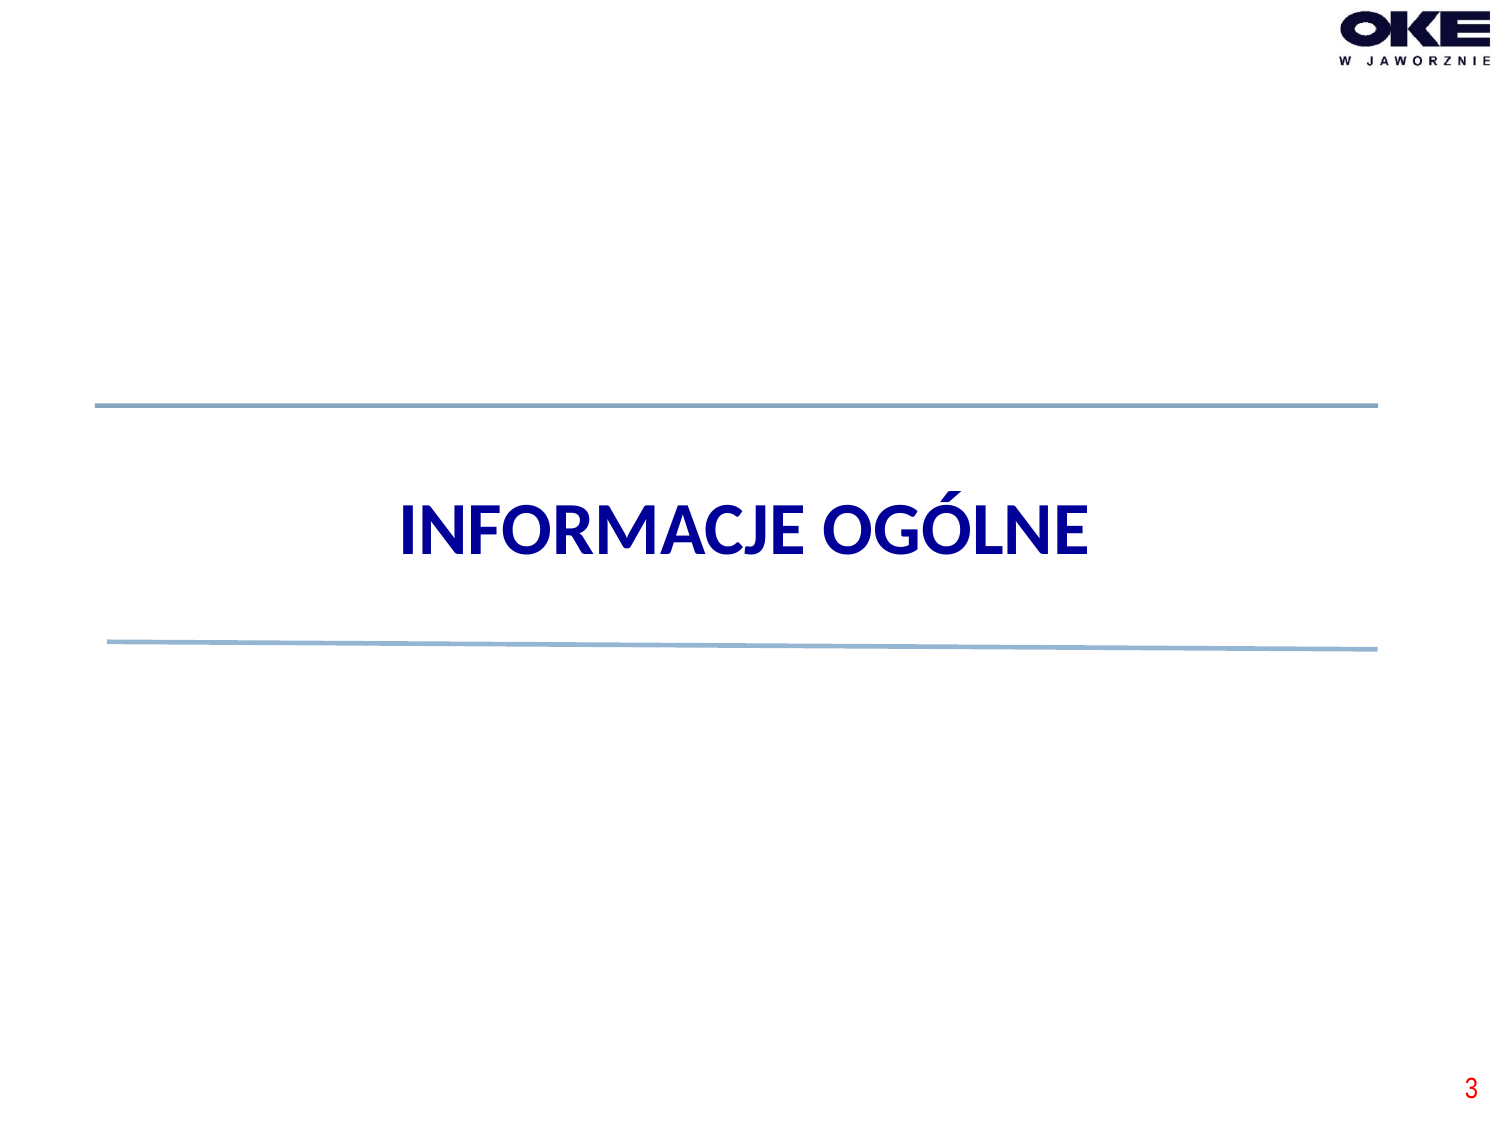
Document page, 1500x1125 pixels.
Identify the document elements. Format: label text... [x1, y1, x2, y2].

picture [1336, 8, 1494, 69]
slide_number 3 [1155, 1056, 1494, 1117]
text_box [94, 405, 1379, 691]
